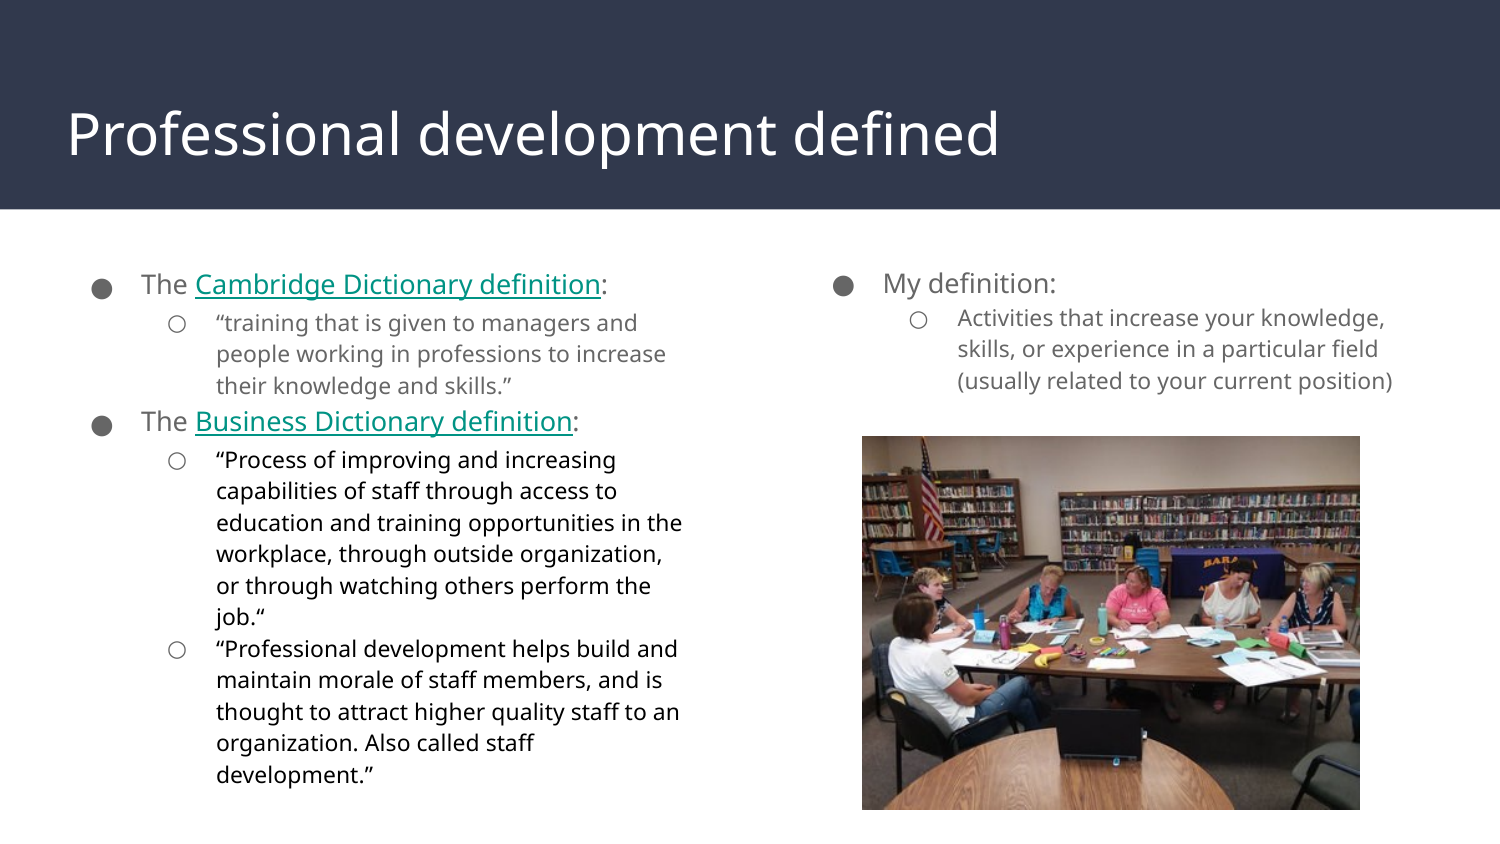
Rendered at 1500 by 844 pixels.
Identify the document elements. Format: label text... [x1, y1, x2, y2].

list The Cambridge Dictionary definition: “training that is given to managers and people working in professions to increase their knowledge and skills.” The Business Dictionary definition: “Process of improving and increasing capabilities of staff through access to education and training opportunities in the workplace, through outside organization, or through watching others perform the job.“ “Professional development helps build and maintain morale of staff members, and is thought to attract higher quality staff to an organization. Also called staff development.” [51, 247, 708, 752]
title Professional development defined [51, 82, 1449, 185]
list My definition: Activities that increase your knowledge, skills, or experience in a particular field (usually related to your current position) [792, 247, 1449, 752]
picture [861, 436, 1360, 810]
